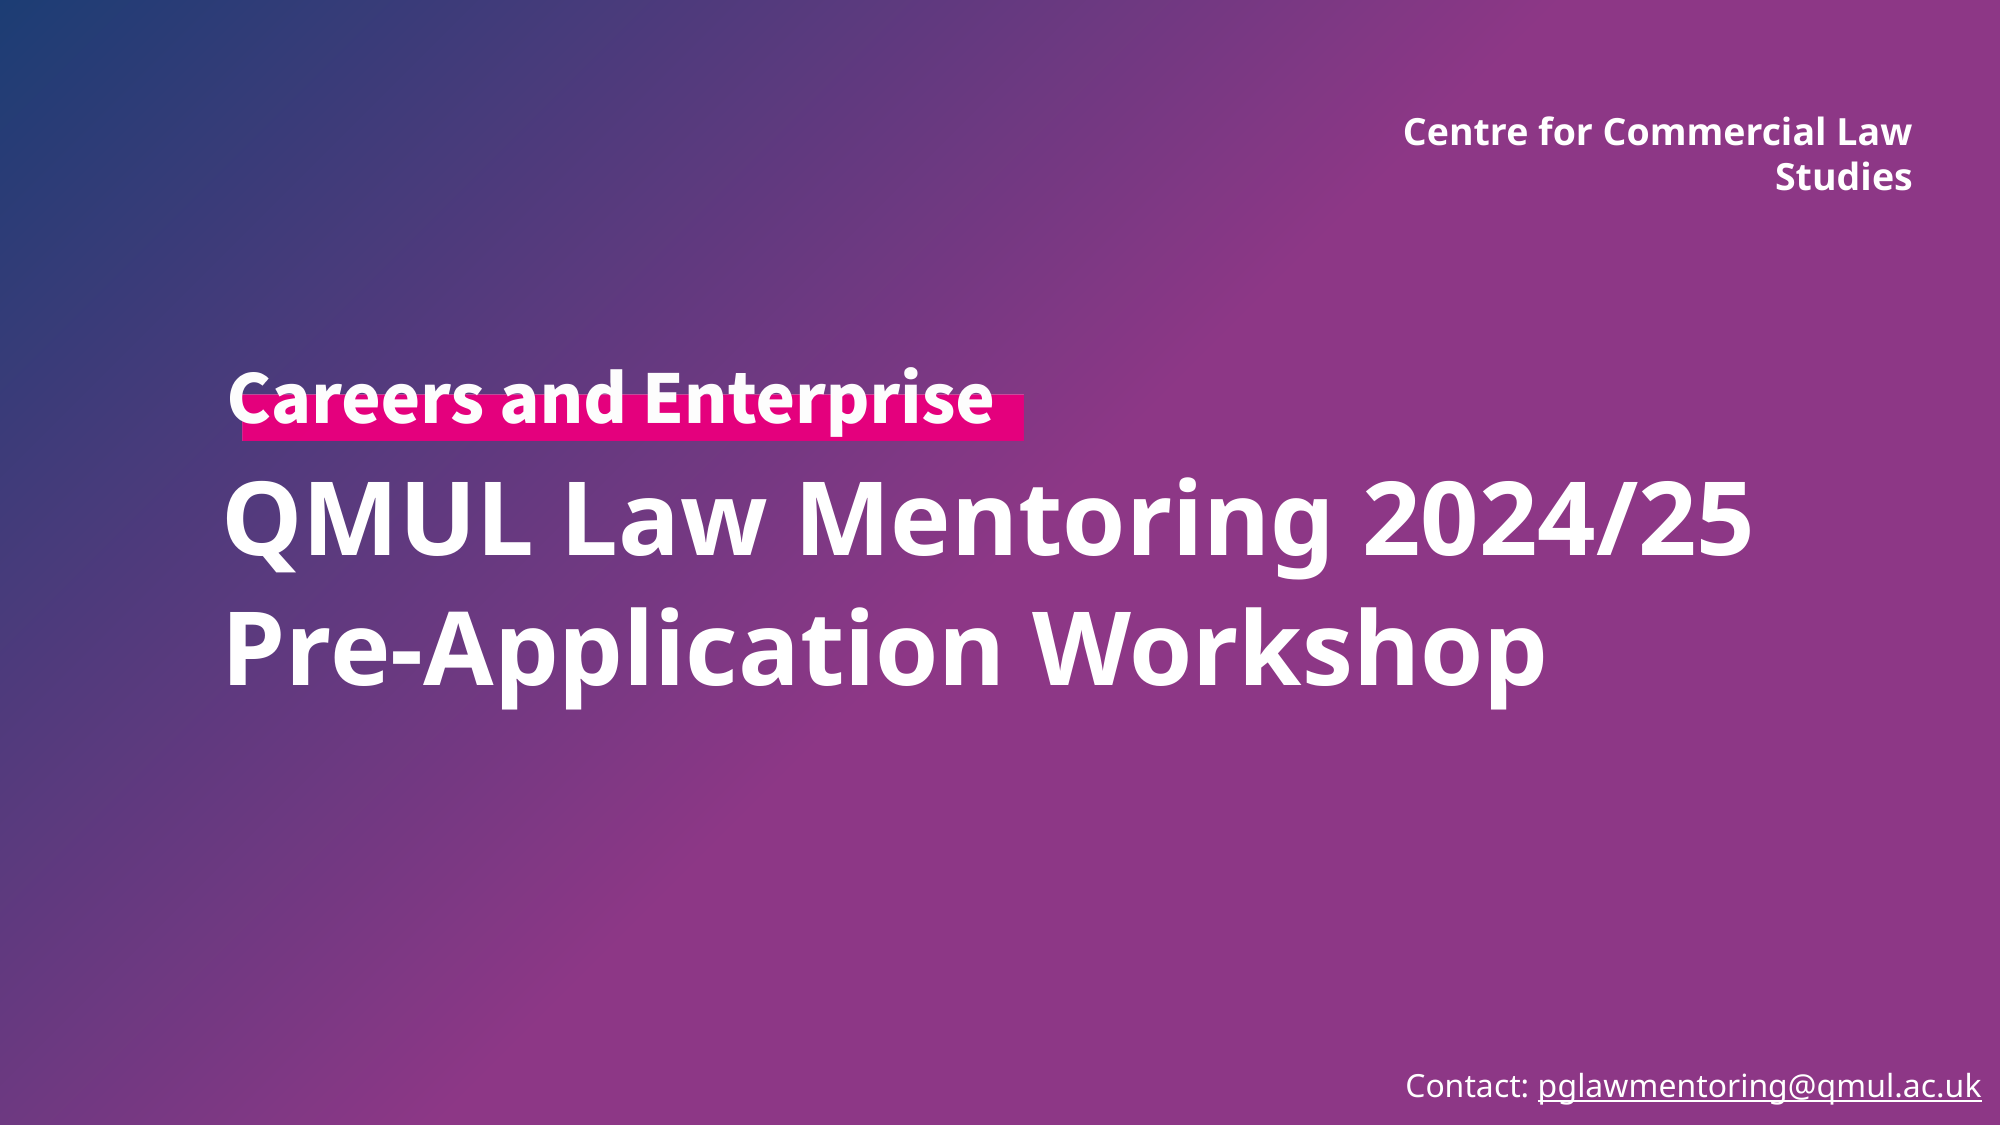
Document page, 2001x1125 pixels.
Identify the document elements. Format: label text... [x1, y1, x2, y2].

picture [230, 367, 1024, 441]
list Centre for Commercial Law Studies [1247, 100, 1928, 224]
list QMUL Law Mentoring 2024/25 Pre-Application Workshop [206, 459, 1928, 716]
list Contact: pglawmentoring@qmul.ac.uk [1390, 1058, 2000, 1122]
